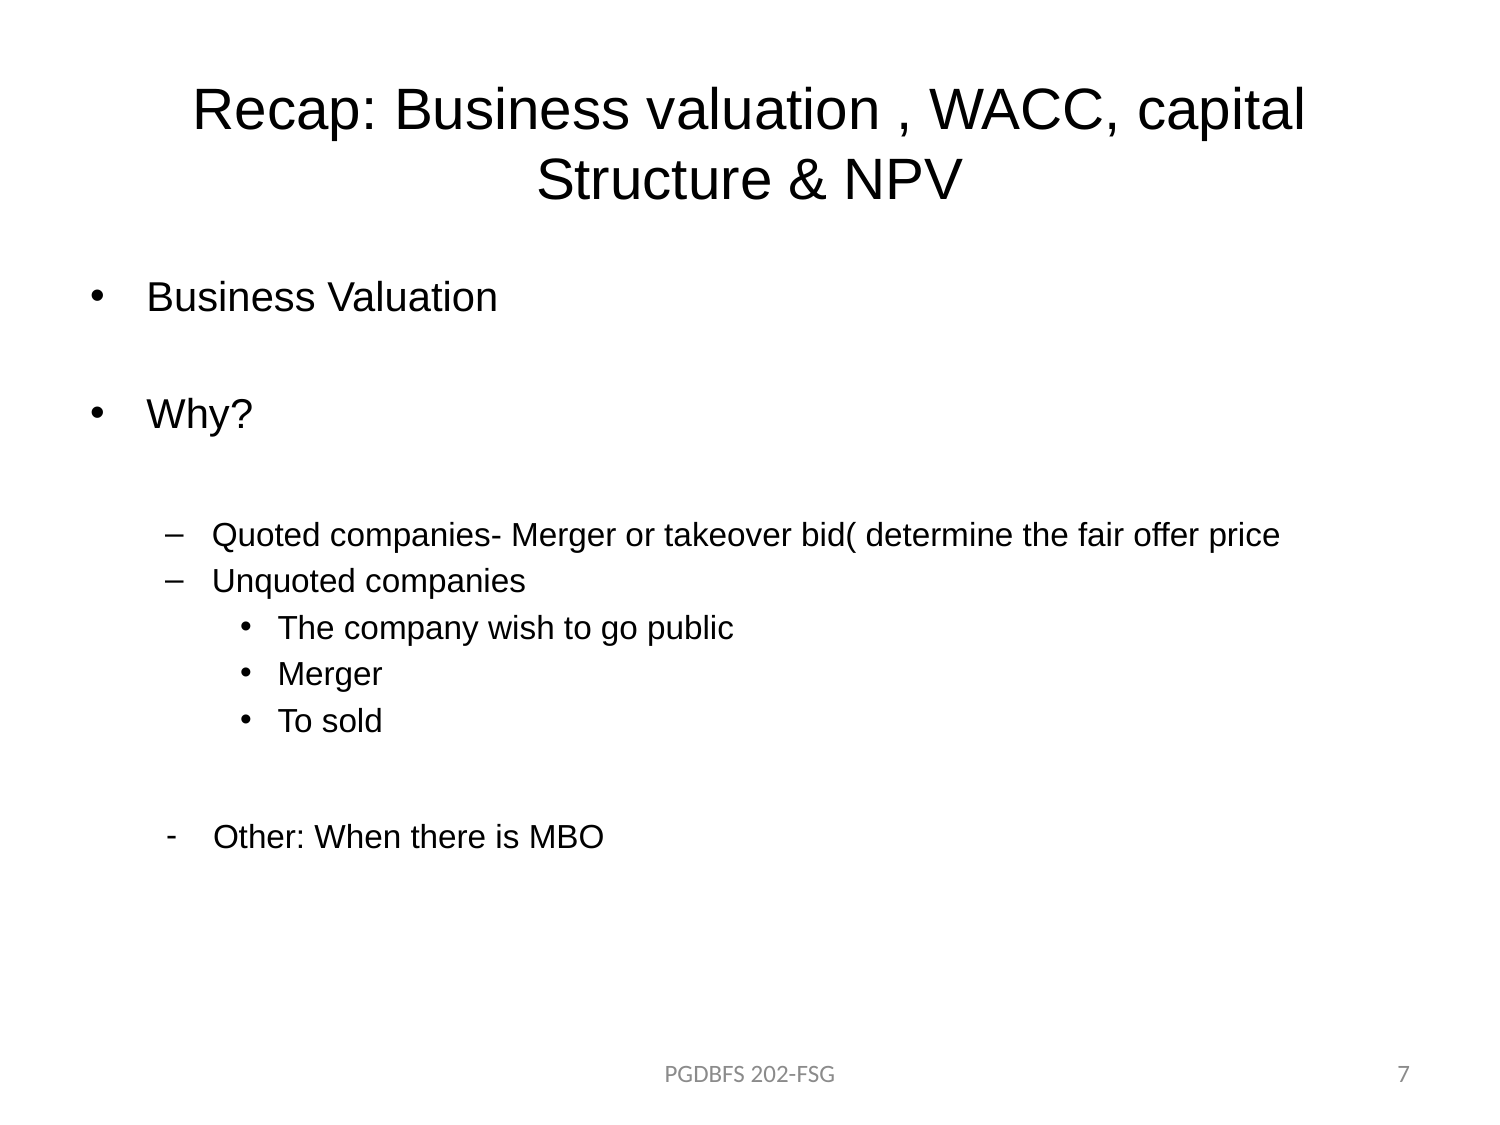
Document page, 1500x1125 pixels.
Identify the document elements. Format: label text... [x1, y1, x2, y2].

list Business Valuation Why? Quoted companies- Merger or takeover bid( determine the fair offer price Unquoted companies The company wish to go public Merger To sold Other: When there is MBO [75, 262, 1425, 1005]
slide_number 7 [1074, 1042, 1425, 1103]
footer PGDBFS 202-FSG [512, 1042, 988, 1103]
title Recap: Business valuation , WACC, capital Structure & NPV [75, 45, 1425, 238]
